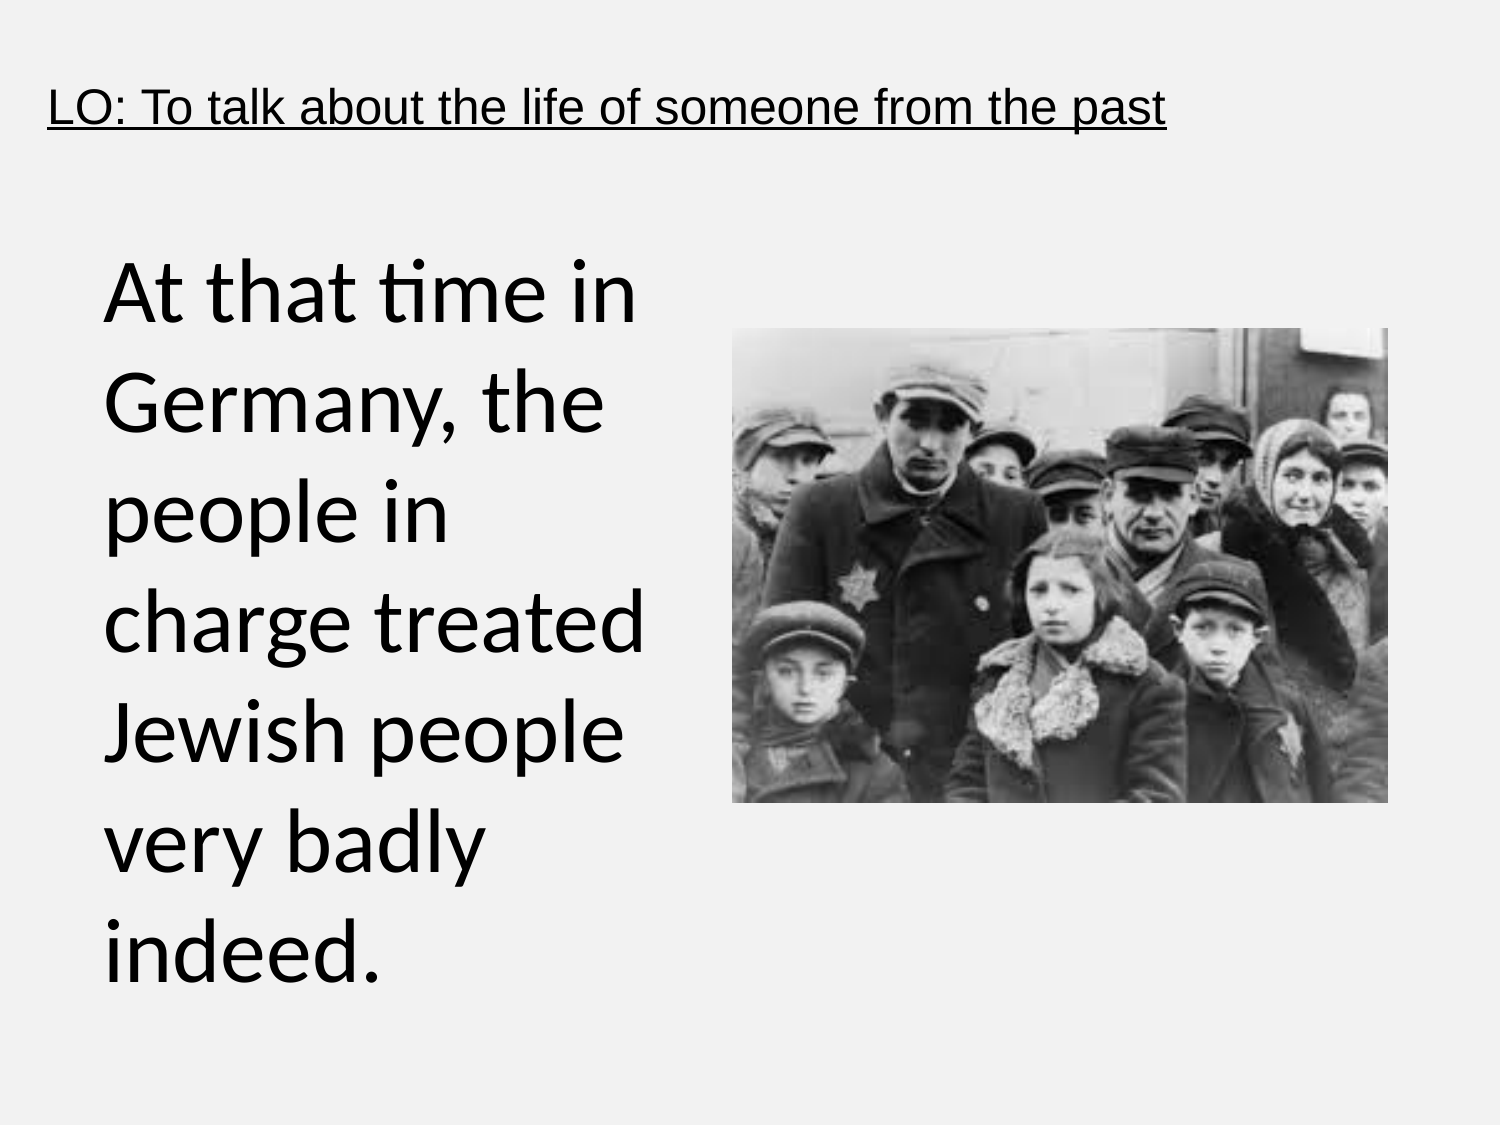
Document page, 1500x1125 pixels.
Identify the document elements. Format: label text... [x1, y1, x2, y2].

text_box At that time in Germany, the people in charge treated Jewish people very badly indeed. [88, 223, 709, 1009]
picture [732, 328, 1388, 803]
text_box LO: To talk about the life of someone from the past [32, 66, 1183, 142]
